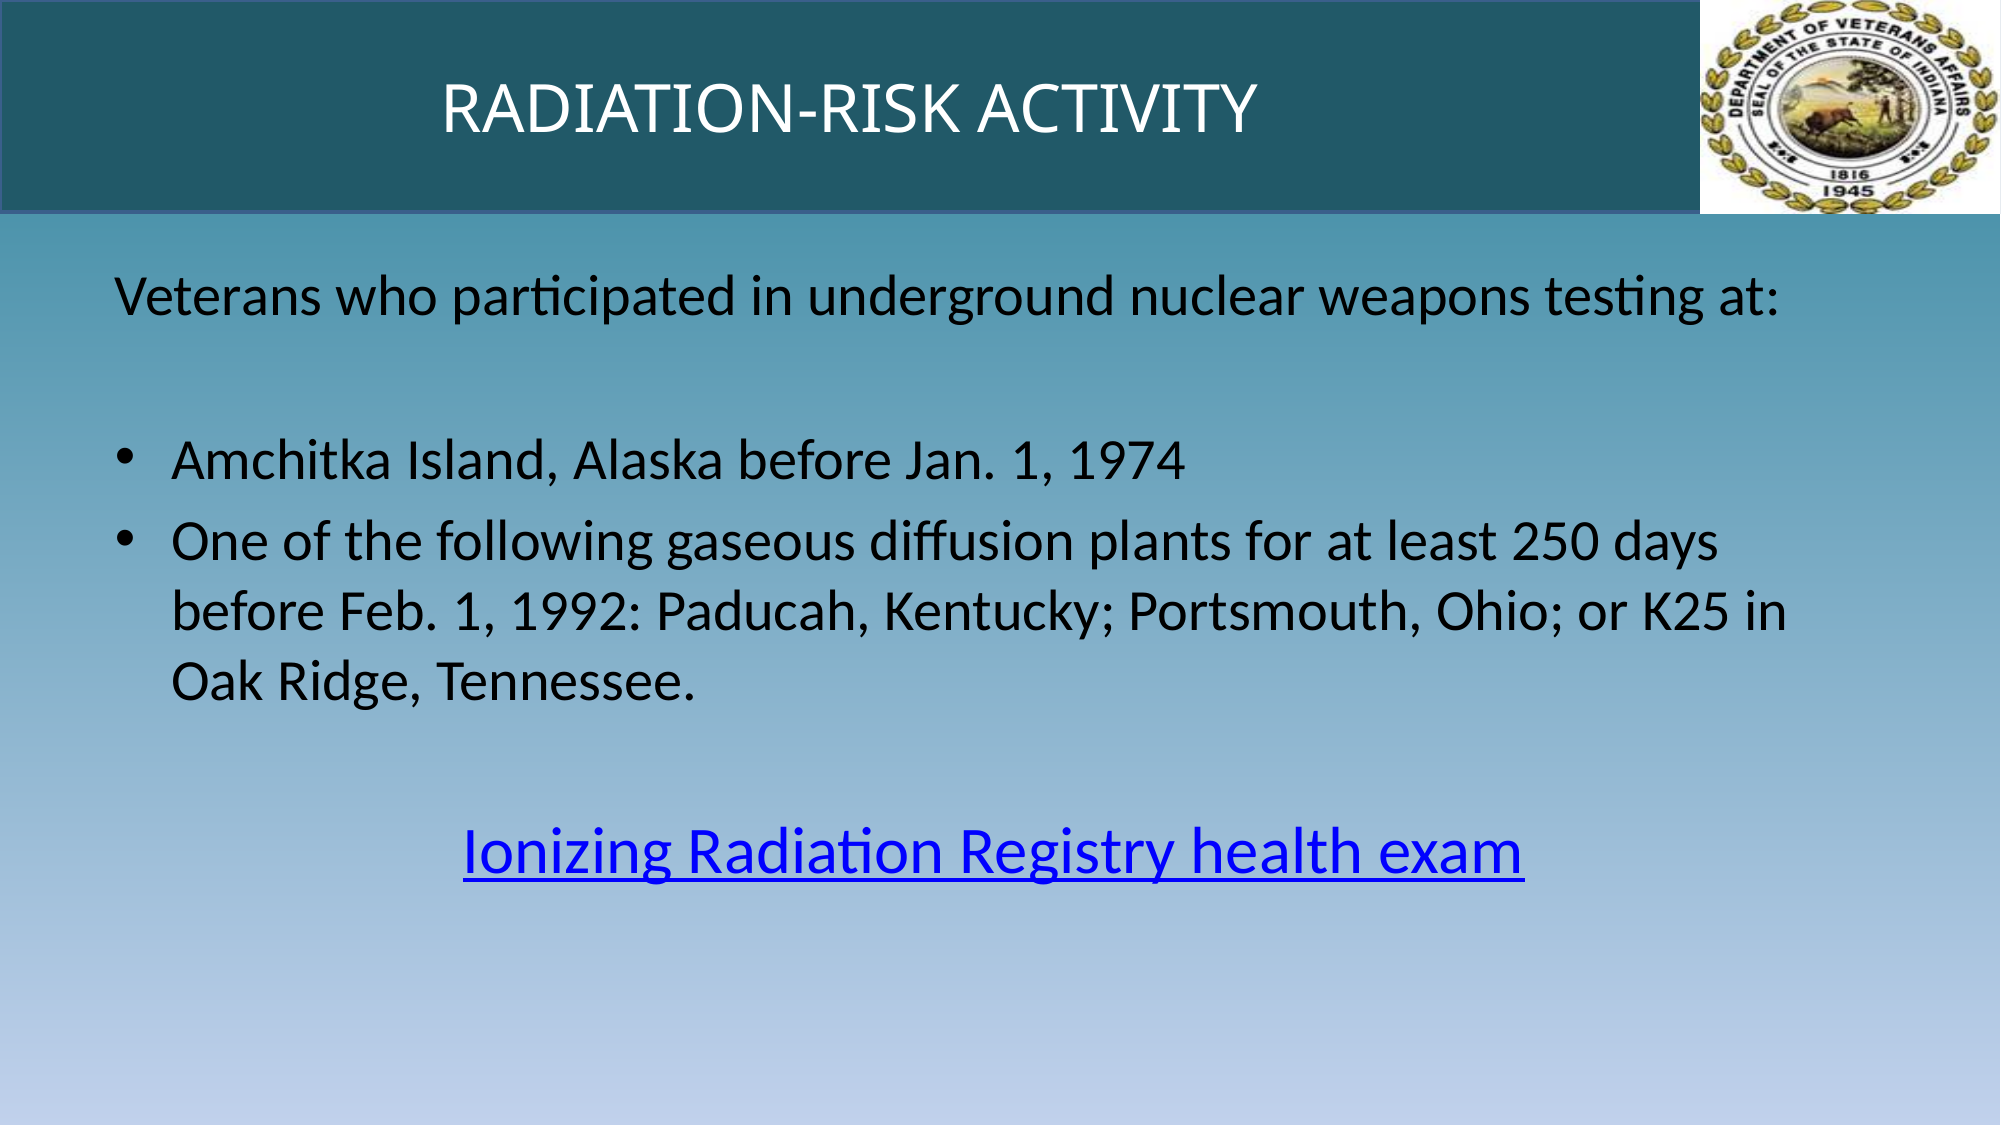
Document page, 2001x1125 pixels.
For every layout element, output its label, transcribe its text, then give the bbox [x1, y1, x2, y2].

text_box Ionizing Radiation Registry health exam [448, 799, 1552, 894]
picture [1700, 0, 2000, 214]
title RADIATION-RISK ACTIVITY [0, 0, 1701, 213]
list Veterans who participated in underground nuclear weapons testing at: Amchitka Island, Alaska before Jan. 1, 1974 One of the following gaseous diffusion plants for at least 250 days before Feb. 1, 1992: Paducah, Kentucky; Portsmouth, Ohio; or K25 in Oak Ridge, Tennessee. [99, 249, 1901, 1006]
